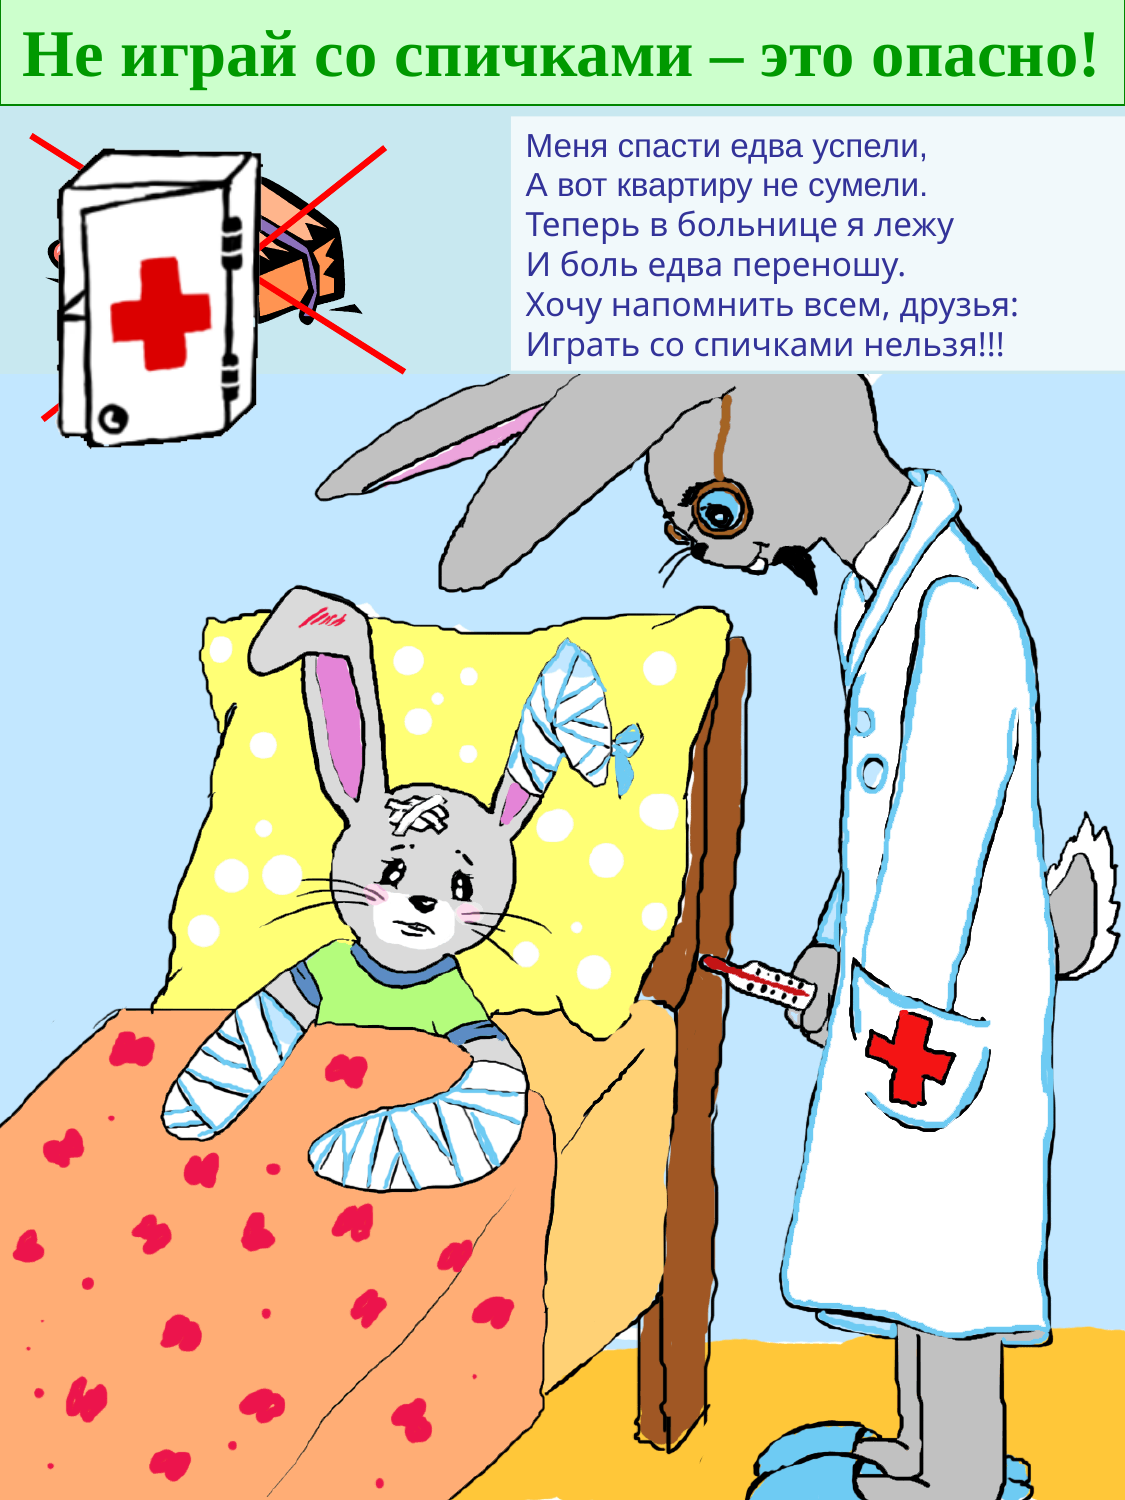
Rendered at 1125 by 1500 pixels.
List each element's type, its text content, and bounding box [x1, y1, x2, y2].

title Не играй со спичками – это опасно! [0, 0, 1125, 106]
text_box Меня спасти едва успели, А вот квартиру не сумели. Теперь в больнице я лежу И боль едва переношу. Хочу напомнить всем, друзья: Играть со спичками нельзя!!! [510, 116, 1125, 371]
picture [0, 147, 1125, 1500]
